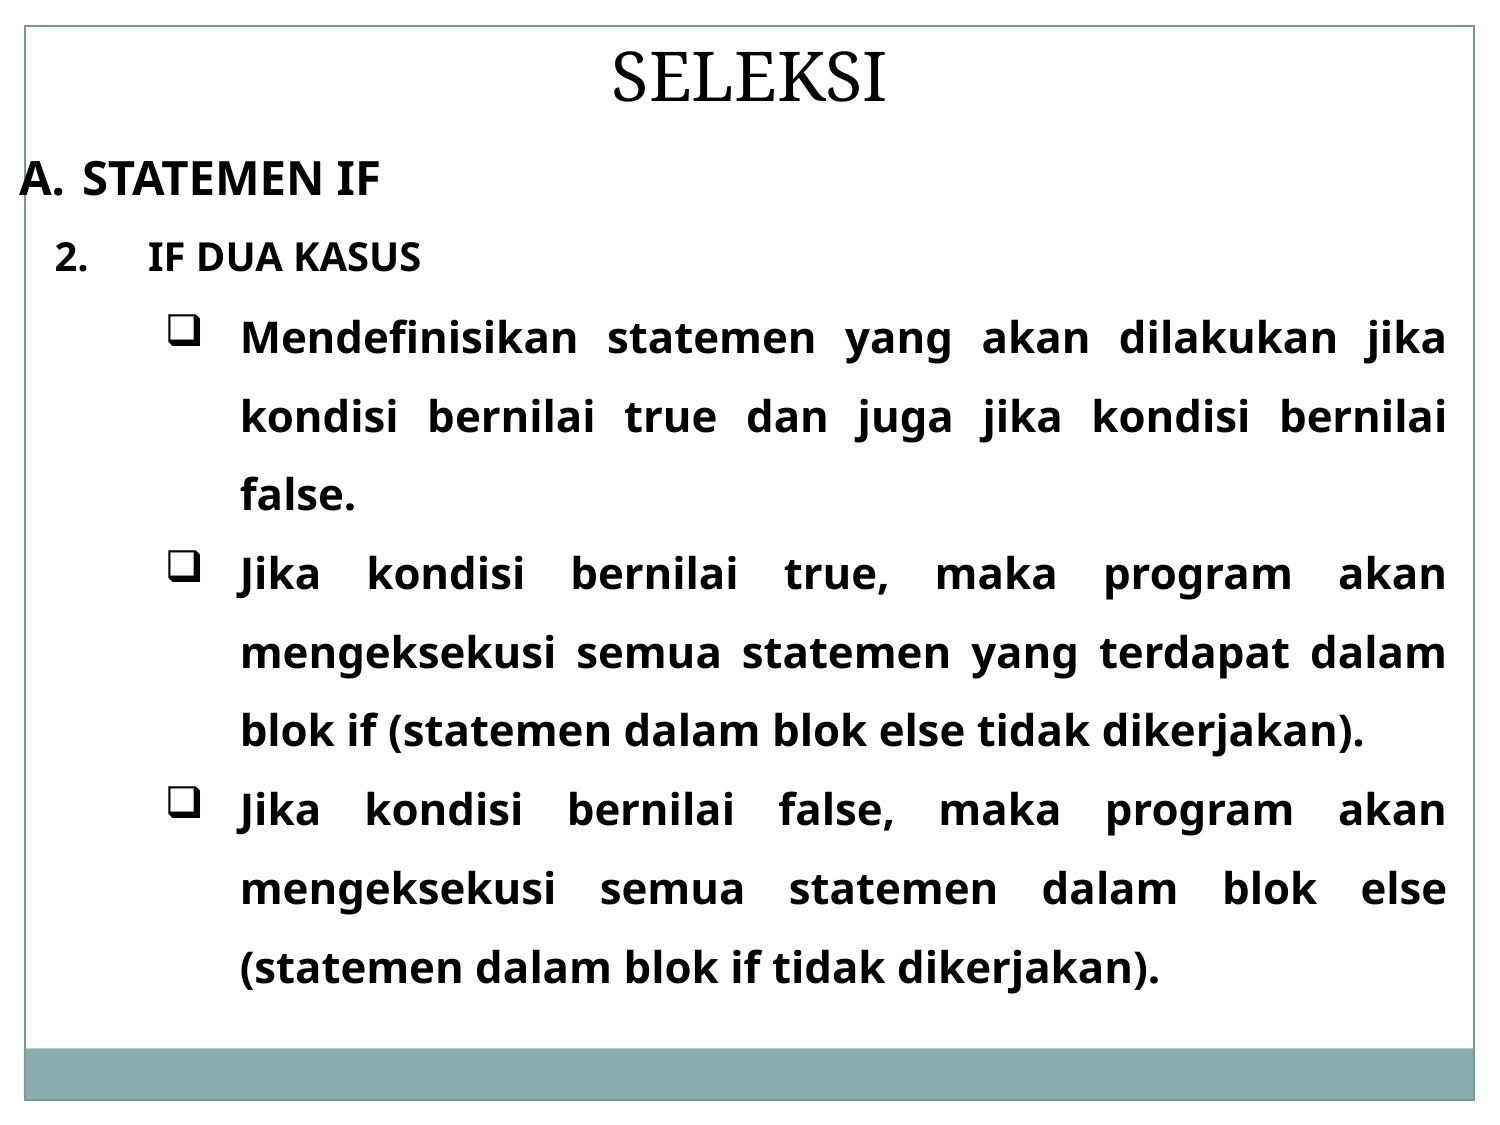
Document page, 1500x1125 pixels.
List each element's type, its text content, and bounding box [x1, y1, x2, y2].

text_box IF DUA KASUS [0, 199, 1463, 275]
text_box STATEMEN IF [0, 112, 1500, 213]
text_box Mendefinisikan statemen yang akan dilakukan jika kondisi bernilai true dan juga jika kondisi bernilai false. Jika kondisi bernilai true, maka program akan mengeksekusi semua statemen yang terdapat dalam blok if (statemen dalam blok else tidak dikerjakan). Jika kondisi bernilai false, maka program akan mengeksekusi semua statemen dalam blok else (statemen dalam blok if tidak dikerjakan). [0, 275, 1463, 1000]
text_box SELEKSI [0, 24, 1500, 112]
